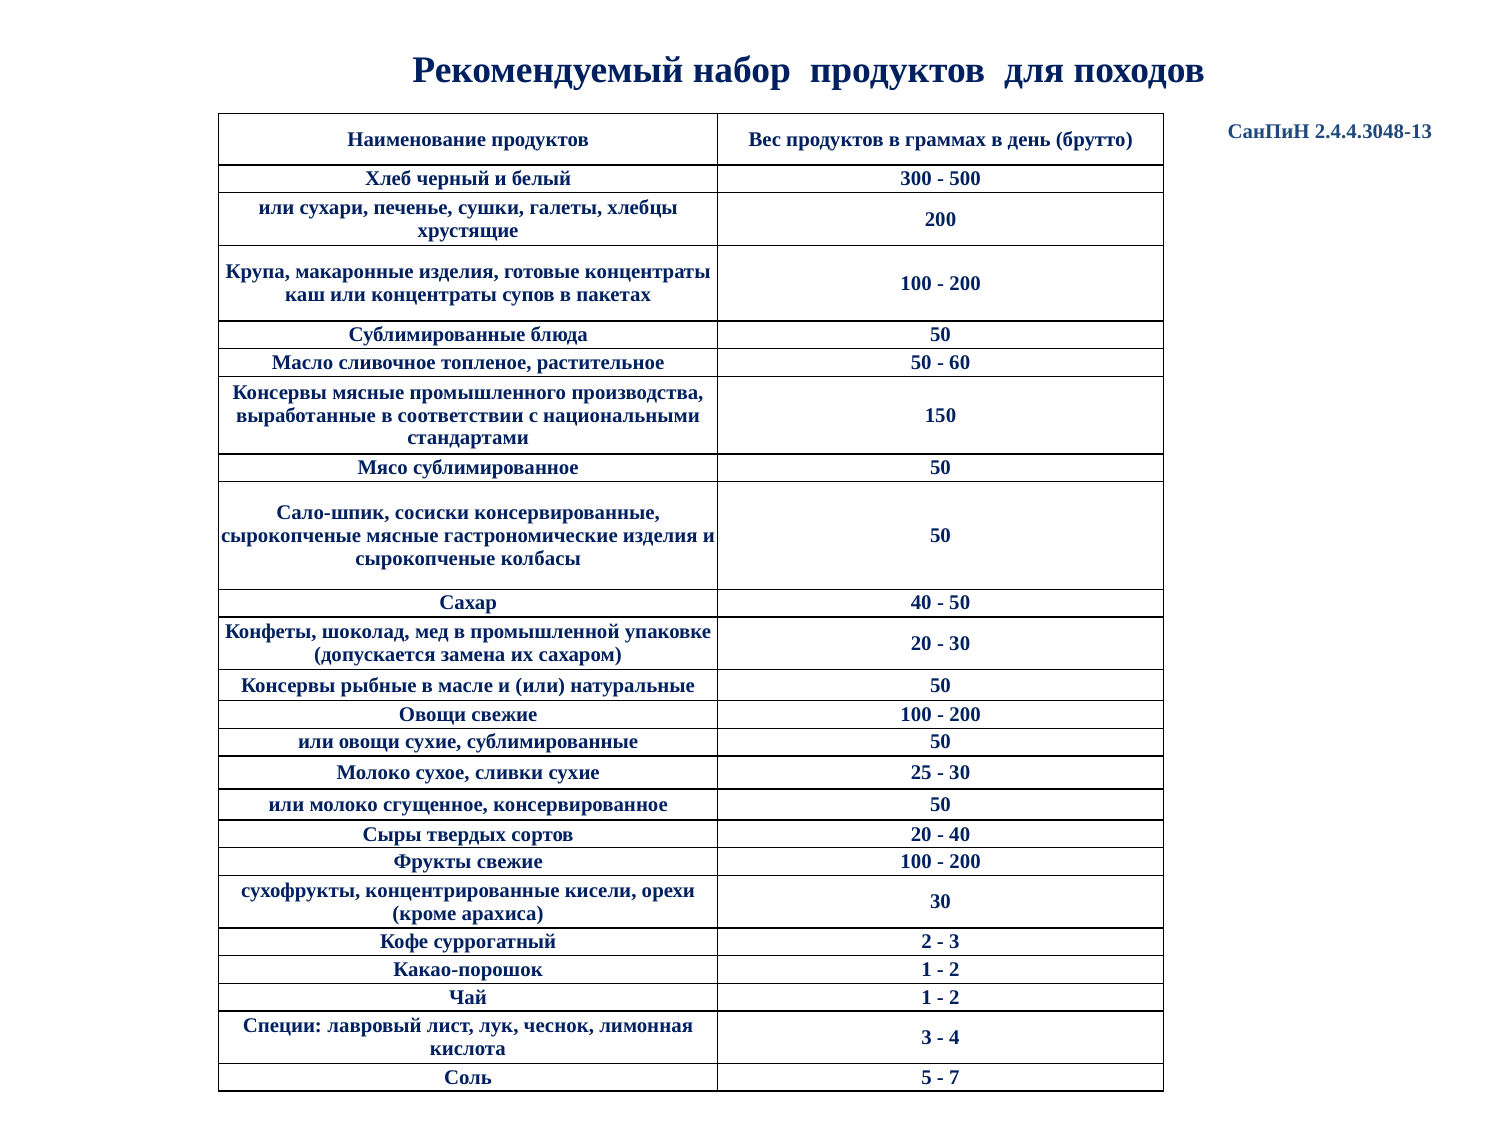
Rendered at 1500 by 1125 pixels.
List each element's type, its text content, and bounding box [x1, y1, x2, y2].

table_cell или сухари, печенье, сушки, галеты, хлебцы хрустящие [219, 193, 717, 245]
table_cell Крупа, макаронные изделия, готовые концентраты каш или концентраты супов в пакетах [219, 246, 717, 320]
table_cell 50 [718, 322, 1163, 348]
table_cell 40 - 50 [718, 590, 1163, 616]
table_cell Консервы мясные промышленного производства, выработанные в соответствии с национальными стандартами [219, 377, 717, 453]
table_cell Конфеты, шоколад, мед в промышленной упаковке (допускается замена их сахаром) [219, 618, 717, 669]
table_cell 20 - 30 [718, 618, 1163, 669]
table_header Вес продуктов в граммах в день (брутто) [718, 114, 1163, 164]
table_cell 1 - 2 [718, 956, 1163, 983]
table_cell 30 [718, 876, 1163, 927]
table_cell Специи: лавровый лист, лук, чеснок, лимонная кислота [219, 1012, 717, 1063]
table_cell 200 [718, 193, 1163, 245]
table_cell 50 [718, 482, 1163, 589]
table_cell Сало-шпик, сосиски консервированные, сырокопченые мясные гастрономические изделия и сырокопченые колбасы [219, 482, 717, 589]
table_cell Сыры твердых сортов [219, 821, 717, 847]
table_cell Какао-порошок [219, 956, 717, 983]
table_cell 100 - 200 [718, 848, 1163, 875]
table_cell или овощи сухие, сублимированные [219, 729, 717, 755]
table_cell сухофрукты, концентрированные кисели, орехи (кроме арахиса) [219, 876, 717, 927]
table_cell Чай [219, 984, 717, 1010]
table_cell Мясо сублимированное [219, 455, 717, 481]
table_cell Сублимированные блюда [219, 322, 717, 348]
table_cell 50 [718, 729, 1163, 755]
table_cell 50 [718, 670, 1163, 700]
table_cell Фрукты свежие [219, 848, 717, 875]
table_cell Соль [219, 1064, 717, 1090]
table_cell Кофе суррогатный [219, 929, 717, 955]
table_cell 25 - 30 [718, 757, 1163, 788]
table_cell или молоко сгущенное, консервированное [219, 790, 717, 819]
table_cell 3 - 4 [718, 1012, 1163, 1063]
table_cell 5 - 7 [718, 1064, 1163, 1090]
table_header Наименование продуктов [219, 114, 717, 164]
table_cell 100 - 200 [718, 246, 1163, 320]
table_cell Масло сливочное топленое, растительное [219, 349, 717, 376]
table_cell Овощи свежие [219, 701, 717, 728]
text_box Рекомендуемый набор продуктов для походов [159, 44, 1459, 90]
table_cell 1 - 2 [718, 984, 1163, 1010]
table_cell 2 - 3 [718, 929, 1163, 955]
table_cell Молоко сухое, сливки сухие [219, 757, 717, 788]
table_cell 50 [718, 455, 1163, 481]
table_cell Хлеб черный и белый [219, 166, 717, 192]
table_cell Консервы рыбные в масле и (или) натуральные [219, 670, 717, 700]
text_box СанПиН 2.4.4.3048-13 [541, 101, 1447, 152]
table_cell 300 - 500 [718, 166, 1163, 192]
table_cell 50 [718, 790, 1163, 819]
table_cell 20 - 40 [718, 821, 1163, 847]
table_cell 150 [718, 377, 1163, 453]
table_cell Сахар [219, 590, 717, 616]
table_cell 100 - 200 [718, 701, 1163, 728]
table_cell 50 - 60 [718, 349, 1163, 376]
